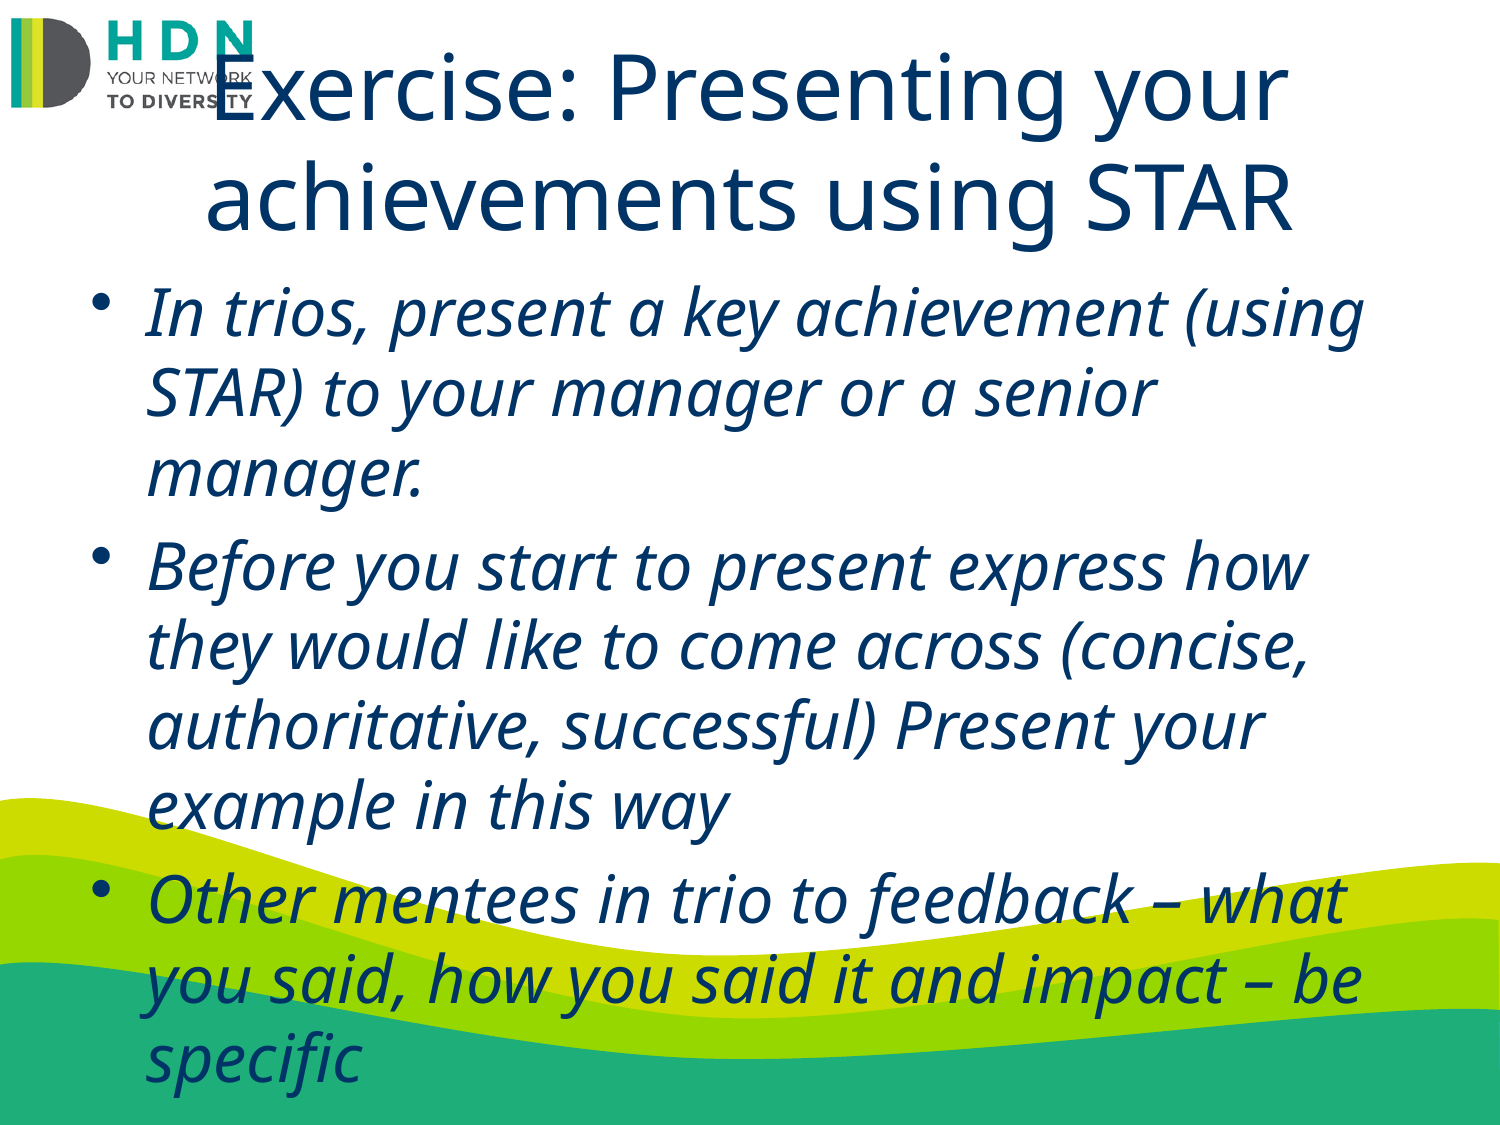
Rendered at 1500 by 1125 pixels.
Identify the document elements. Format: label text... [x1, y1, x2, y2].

list In trios, present a key achievement (using STAR) to your manager or a senior manager. Before you start to present express how they would like to come across (concise, authoritative, successful) Present your example in this way Other mentees in trio to feedback – what you said, how you said it and impact – be specific [75, 262, 1425, 1005]
title Exercise: Presenting your achievements using STAR [75, 45, 1425, 233]
picture [0, 0, 261, 118]
